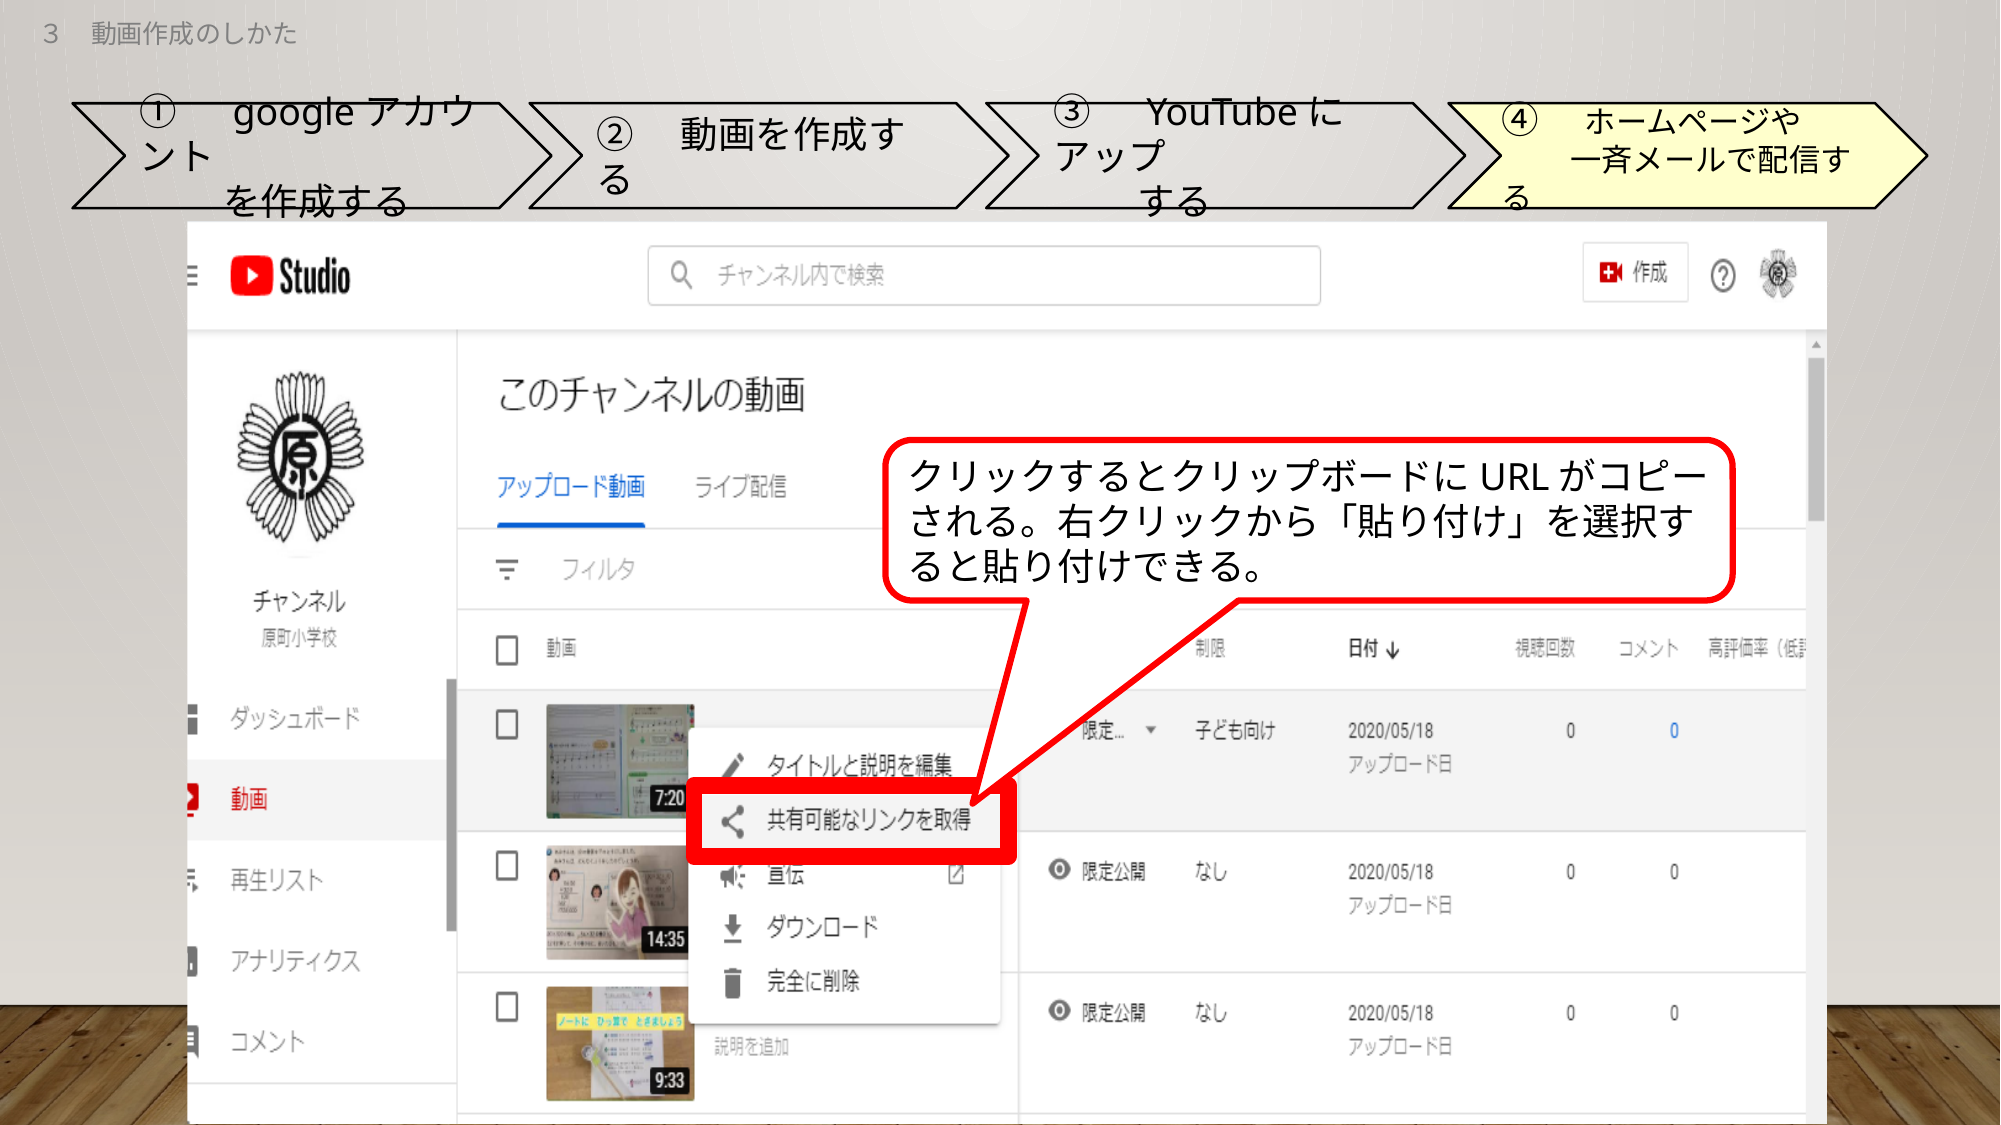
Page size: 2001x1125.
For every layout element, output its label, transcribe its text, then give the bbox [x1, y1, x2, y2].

picture [0, 221, 2000, 1125]
title ３ 動画作成のしかた [23, 13, 914, 89]
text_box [72, 102, 1928, 209]
